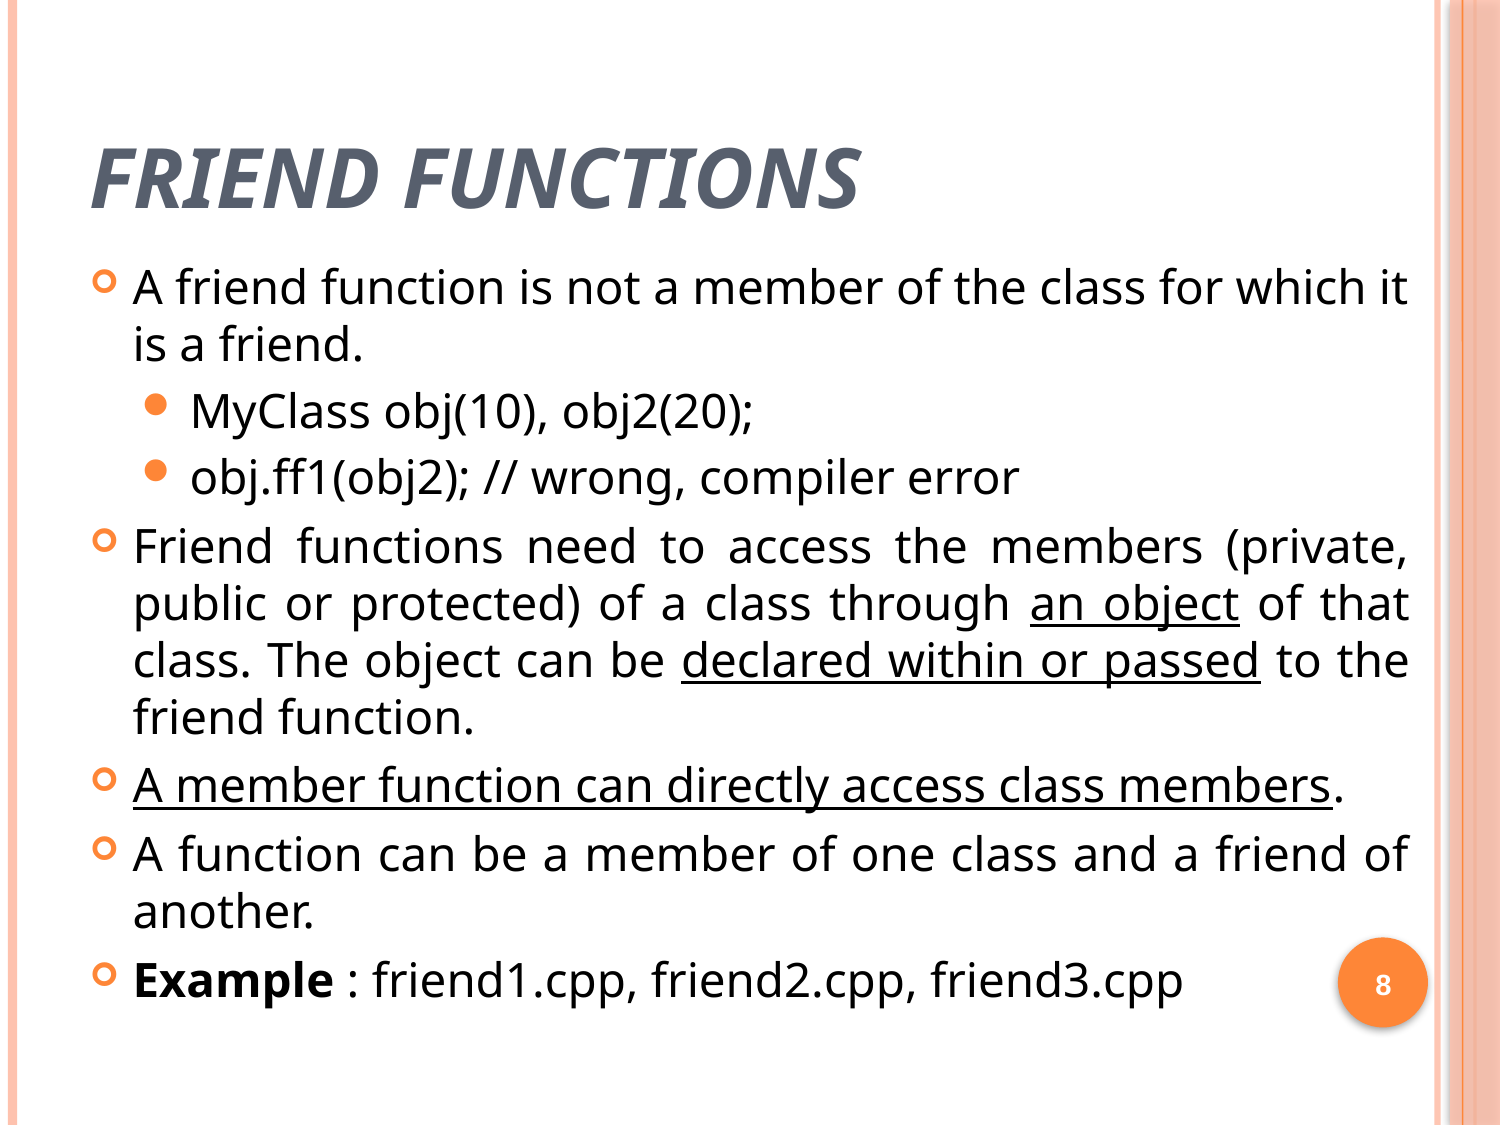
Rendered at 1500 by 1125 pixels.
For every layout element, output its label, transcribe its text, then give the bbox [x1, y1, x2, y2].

list A friend function is not a member of the class for which it is a friend. MyClass obj(10), obj2(20); obj.ff1(obj2); // wrong, compiler error Friend functions need to access the members (private, public or protected) of a class through an object of that class. The object can be declared within or passed to the friend function. A member function can directly access class members. A function can be a member of one class and a friend of another. Example : friend1.cpp, friend2.cpp, friend3.cpp [75, 249, 1425, 1025]
title Friend Functions [75, 45, 1300, 233]
slide_number 8 [1333, 940, 1434, 1027]
